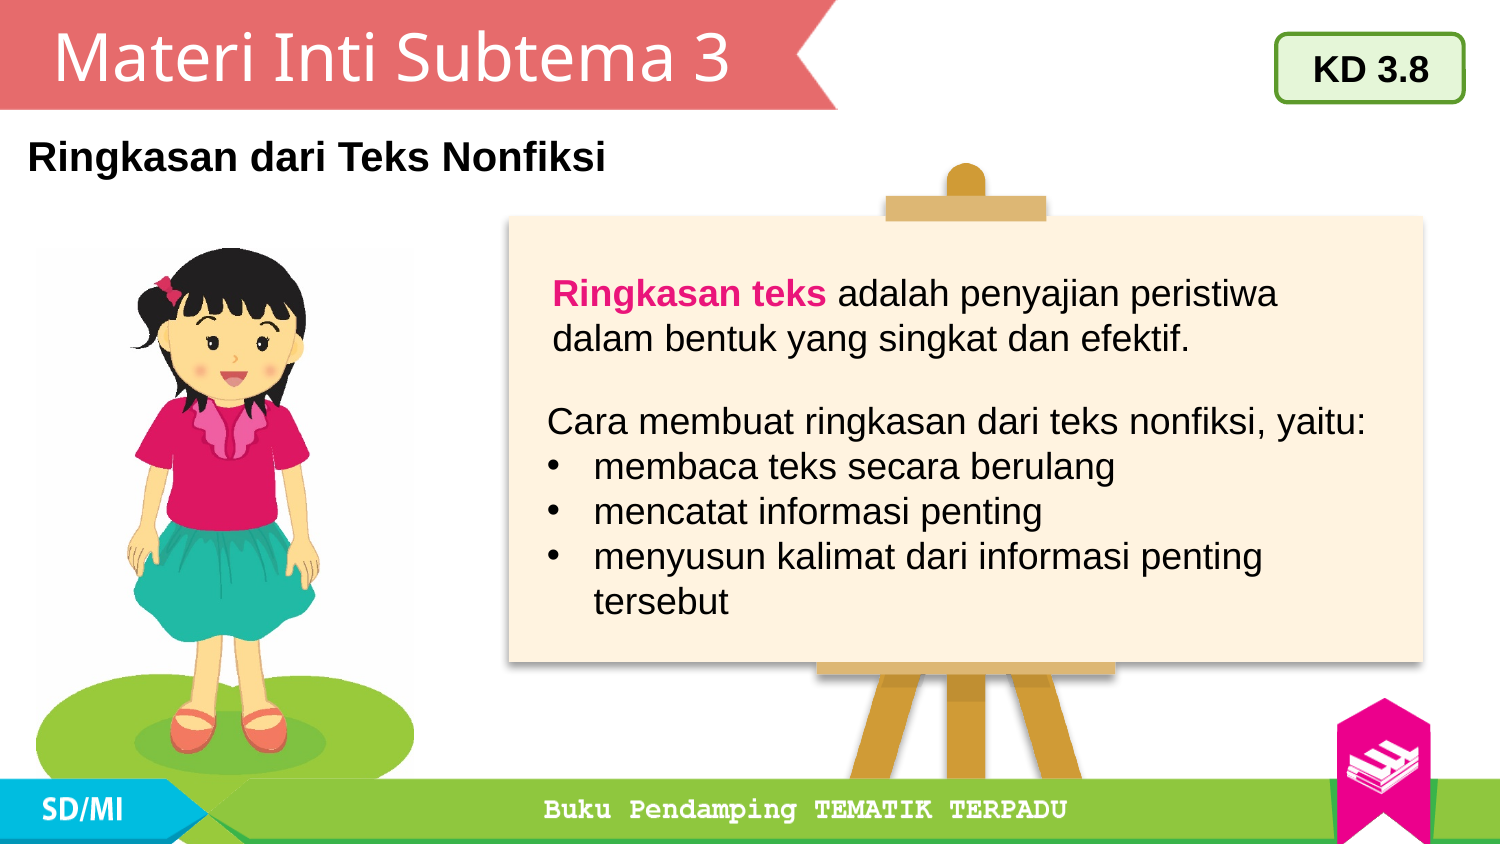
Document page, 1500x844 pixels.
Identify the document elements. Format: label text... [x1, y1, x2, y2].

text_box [508, 143, 1424, 697]
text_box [1275, 33, 1464, 103]
text_box Ringkasan dari Teks Nonfiksi [12, 121, 788, 187]
picture [0, 248, 1500, 844]
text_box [0, 0, 838, 110]
